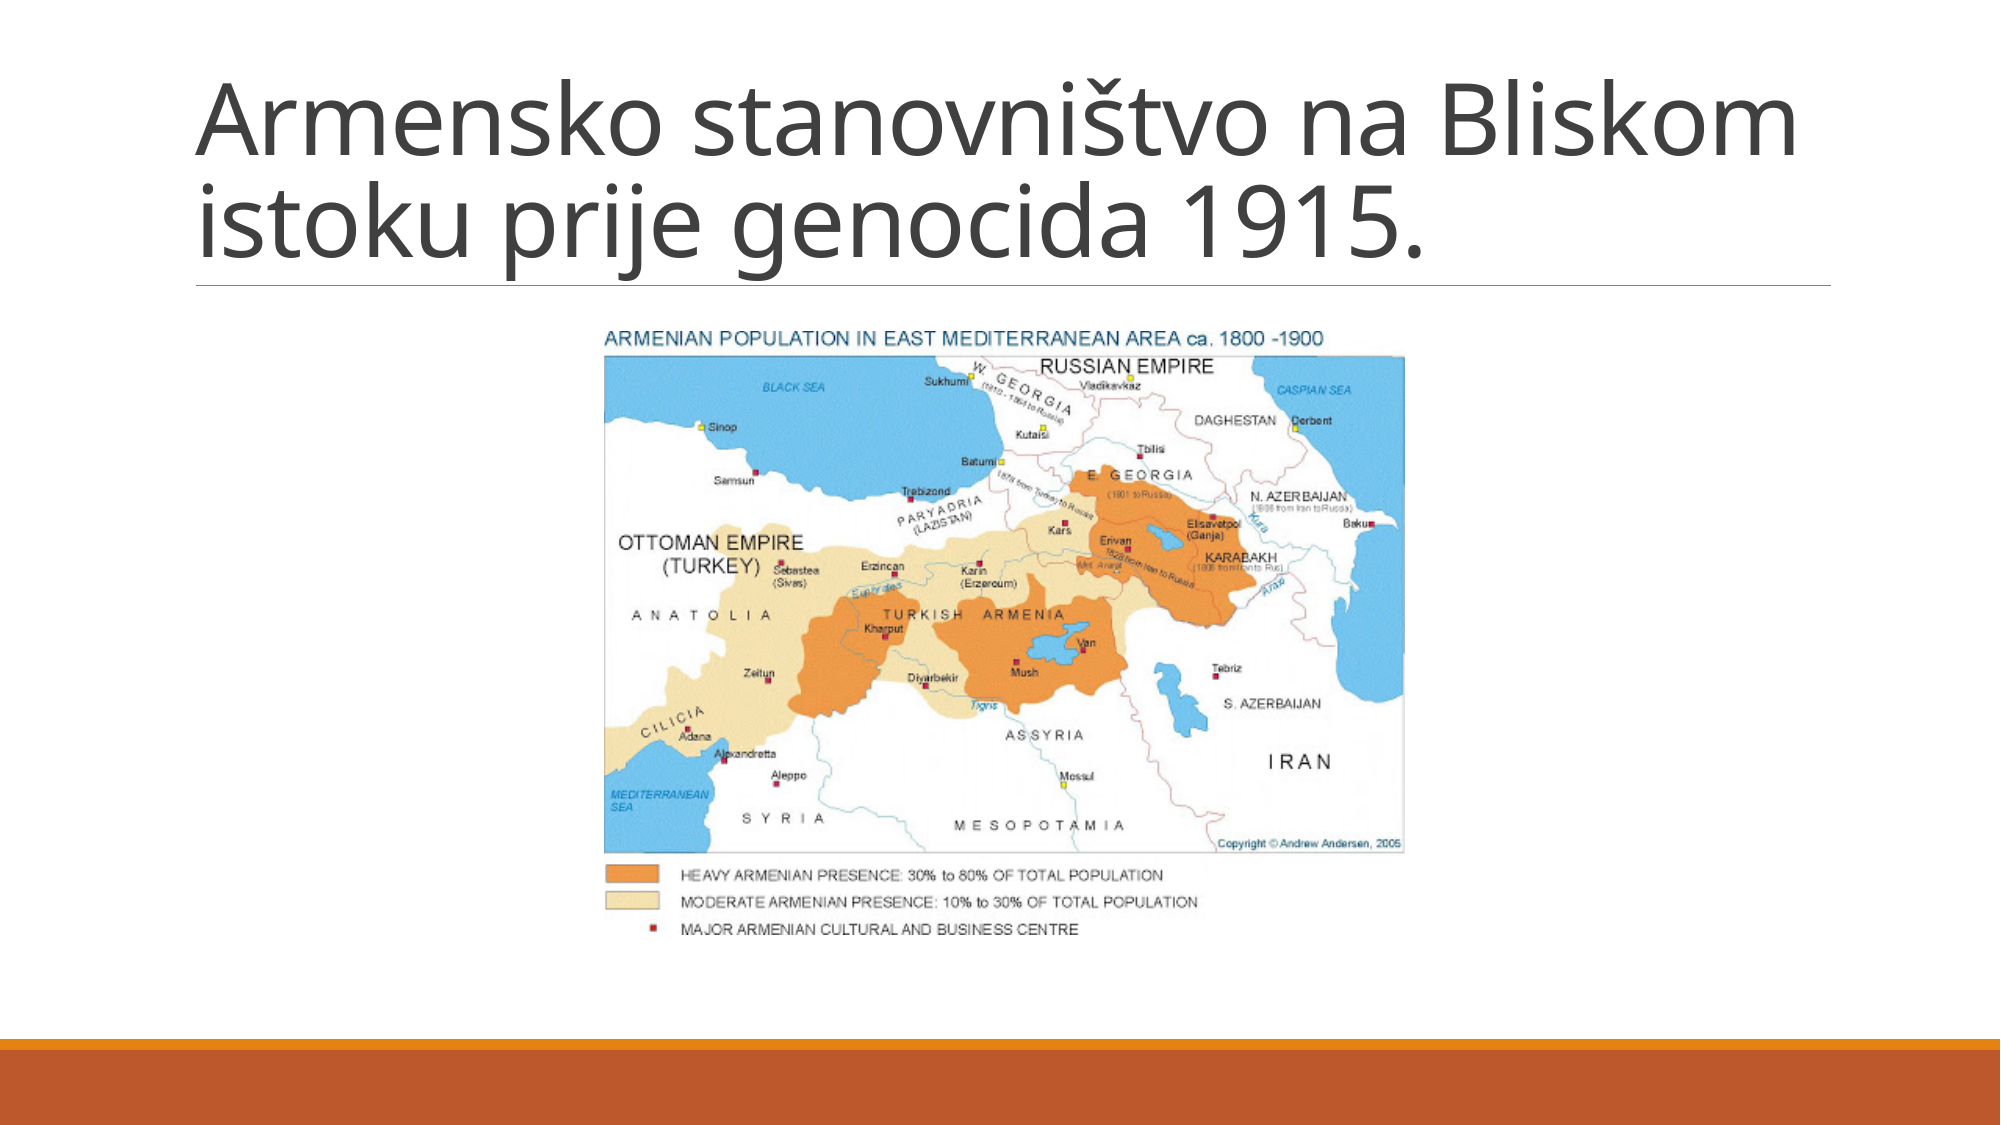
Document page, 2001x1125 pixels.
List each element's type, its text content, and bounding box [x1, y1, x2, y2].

title Armensko stanovništvo na Bliskom istoku prije genocida 1915. [180, 47, 1830, 285]
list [604, 330, 1406, 935]
